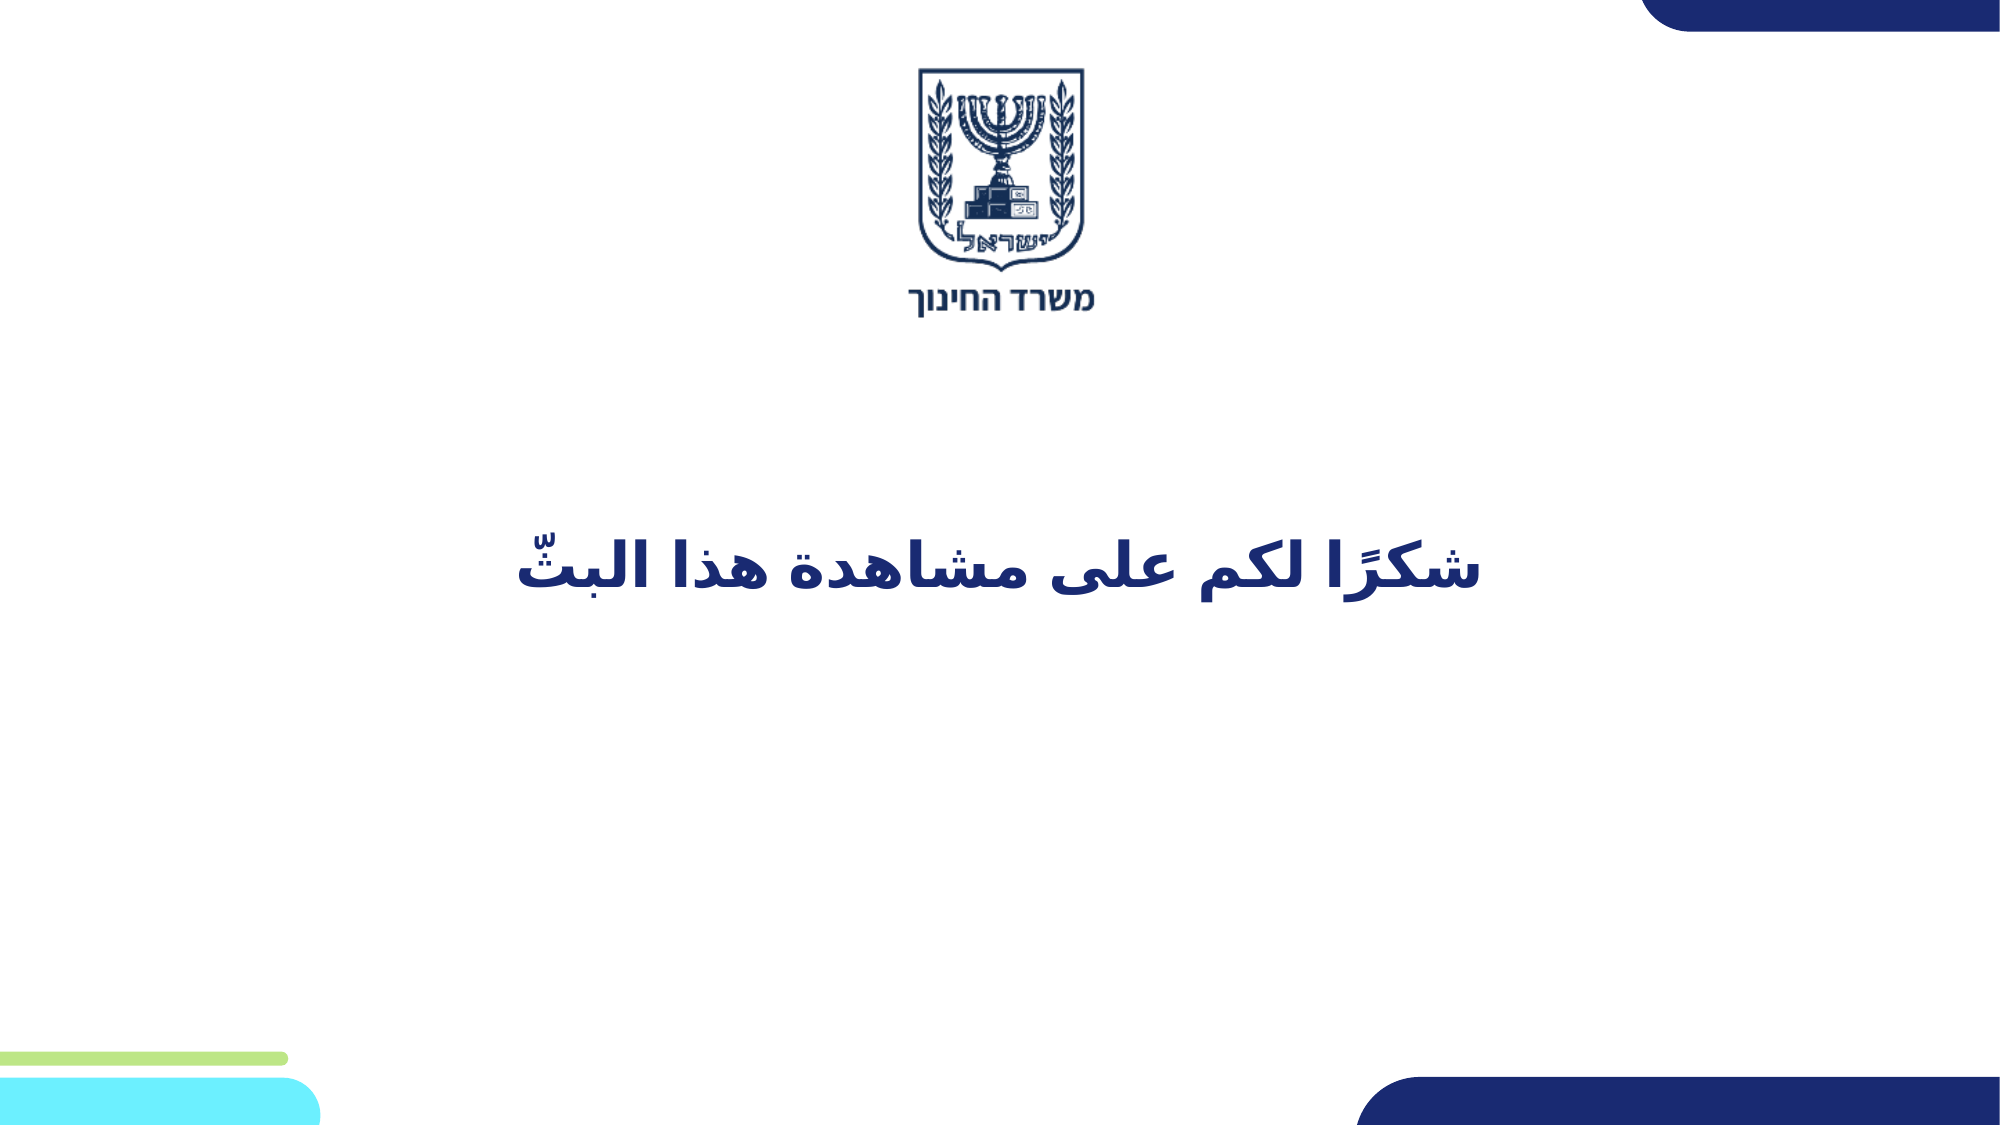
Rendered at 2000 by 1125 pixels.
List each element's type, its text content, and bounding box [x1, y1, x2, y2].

picture [893, 60, 1107, 323]
title شكرًا لكم على مشاهدة هذا البثّ [150, 441, 1850, 683]
